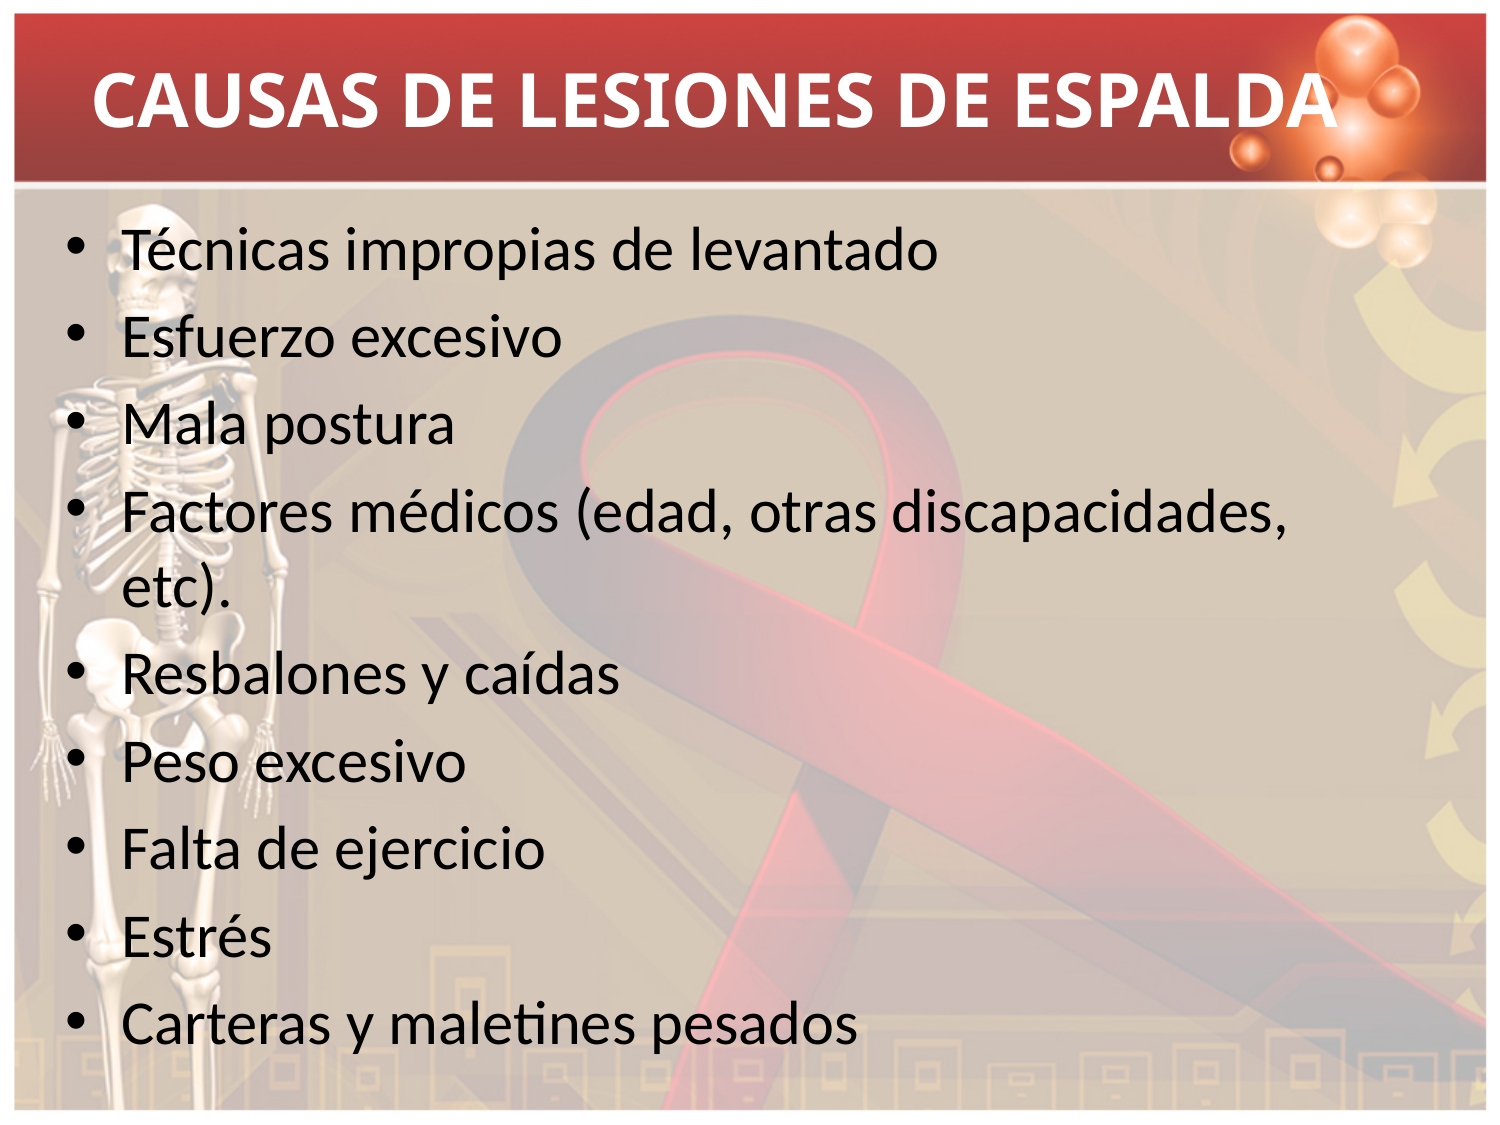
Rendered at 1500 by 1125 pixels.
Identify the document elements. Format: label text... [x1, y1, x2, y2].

picture [0, 0, 1500, 1125]
title CAUSAS DE LESIONES DE ESPALDA [75, 45, 1450, 150]
list Técnicas impropias de levantado Esfuerzo excesivo Mala postura Factores médicos (edad, otras discapacidades, etc). Resbalones y caídas Peso excesivo Falta de ejercicio Estrés Carteras y maletines pesados [49, 199, 1401, 1076]
